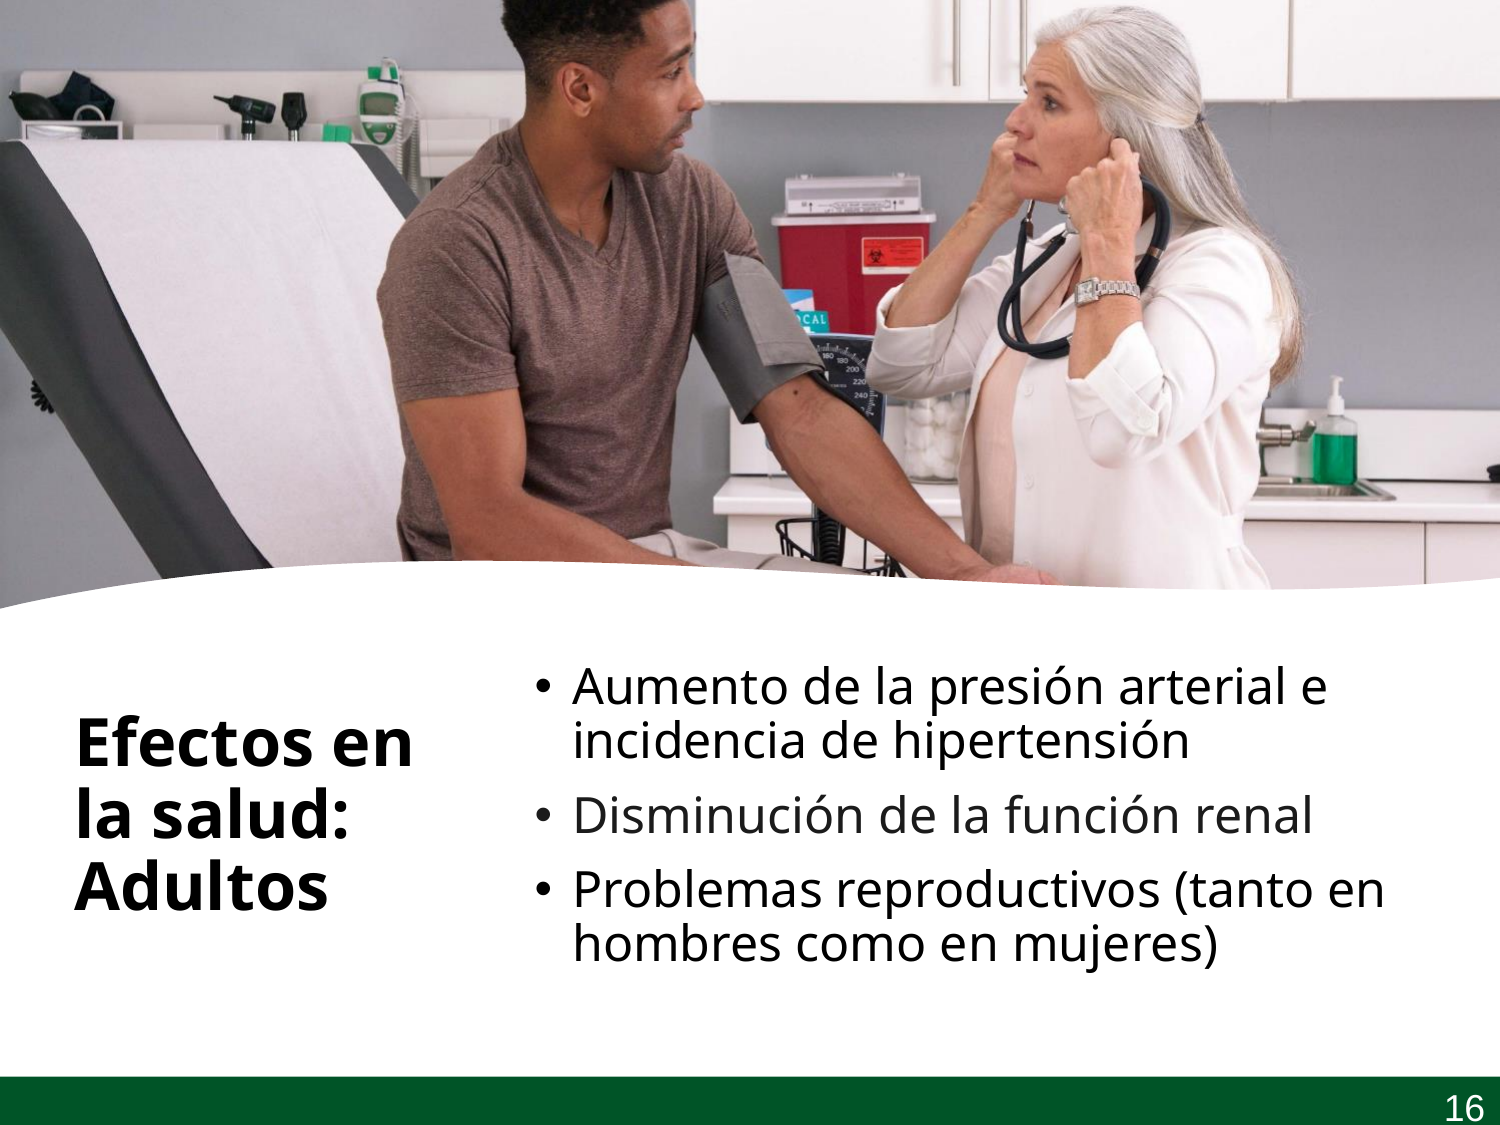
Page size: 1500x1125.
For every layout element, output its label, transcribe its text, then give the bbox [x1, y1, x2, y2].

picture [0, 0, 1500, 609]
text_box Aumento de la presión arterial e incidencia de hipertensión Disminución de la función renal Problemas reproductivos (tanto en hombres como en mujeres) [519, 615, 1474, 1018]
text_box 16 [1162, 1076, 1500, 1125]
title Efectos en la salud: Adultos [59, 615, 464, 1018]
